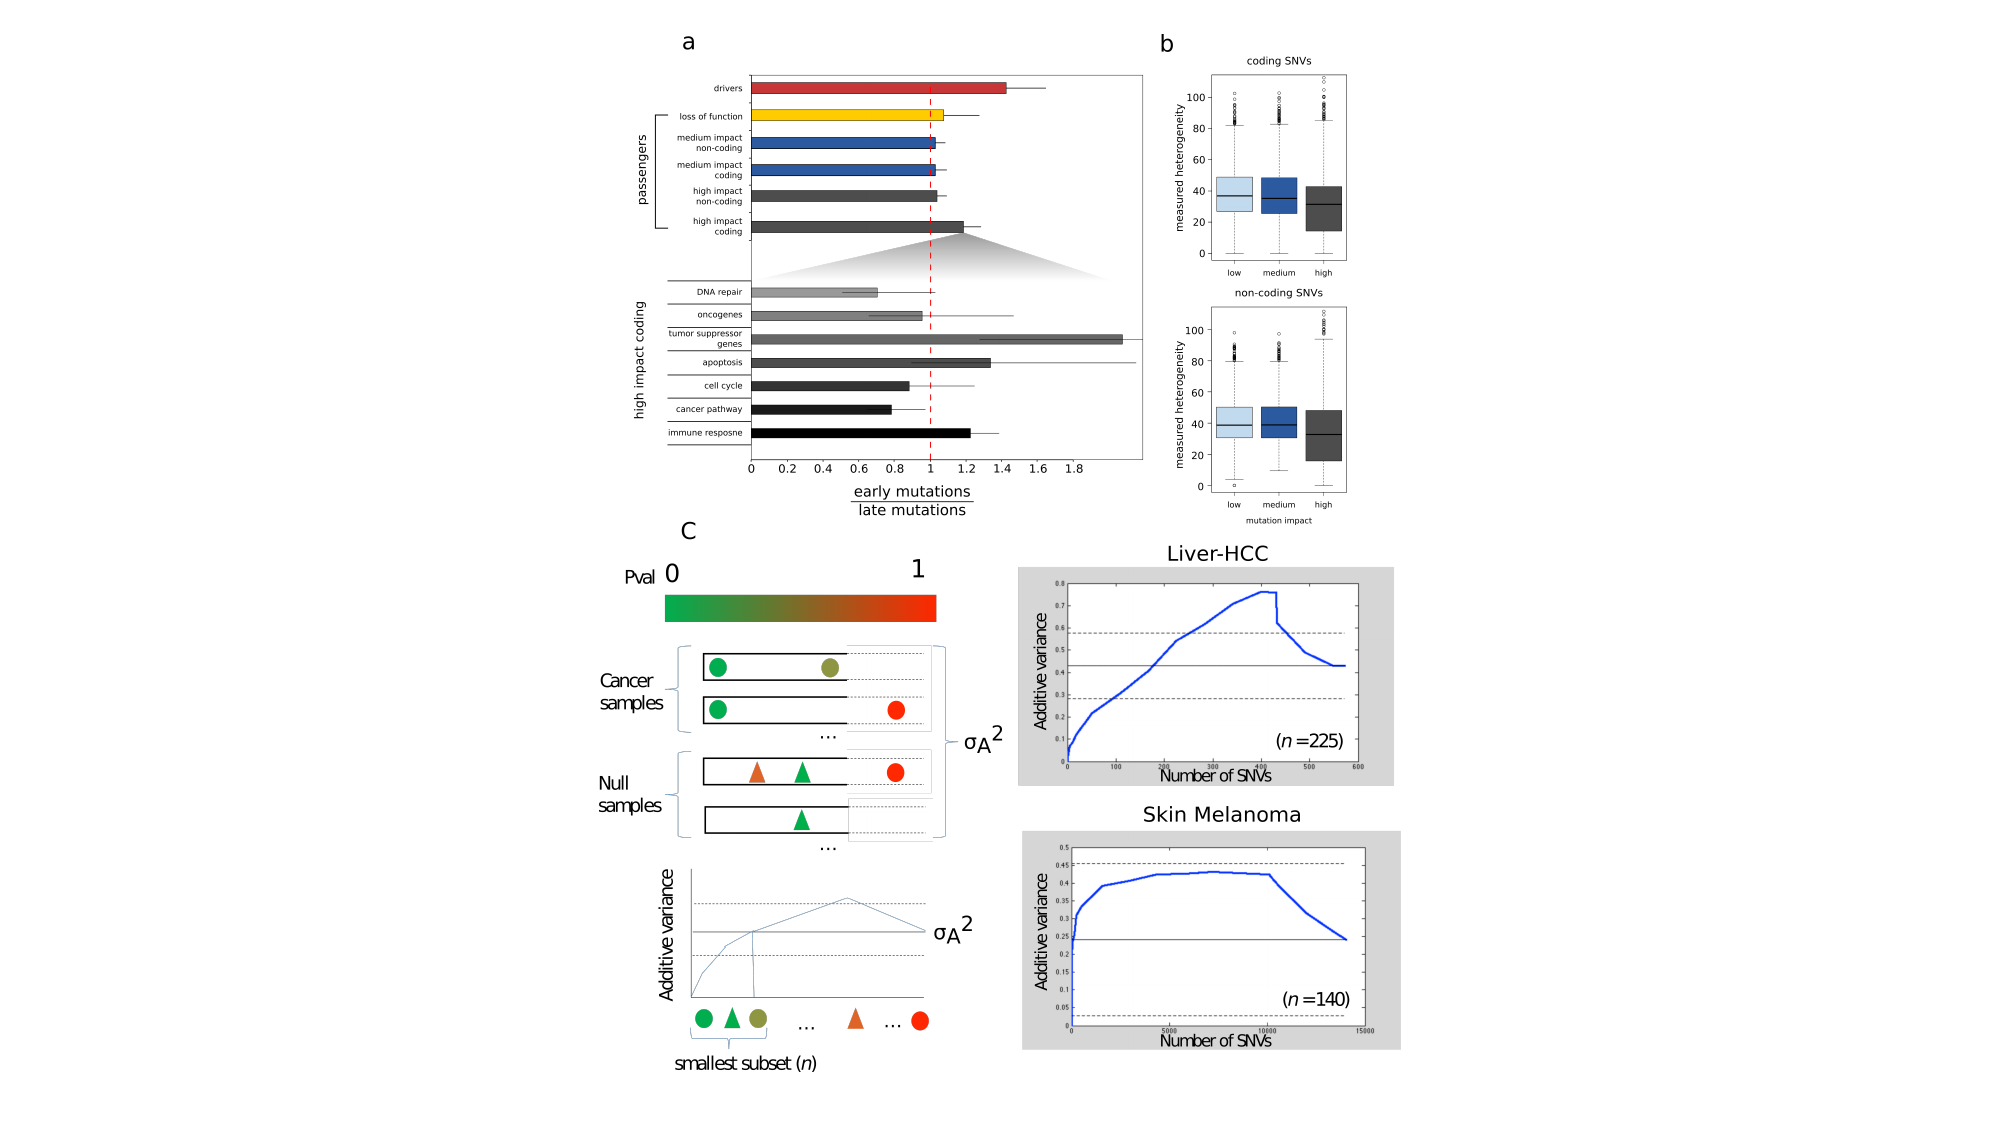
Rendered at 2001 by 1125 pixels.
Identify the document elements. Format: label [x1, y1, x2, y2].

list [599, 34, 1401, 1072]
